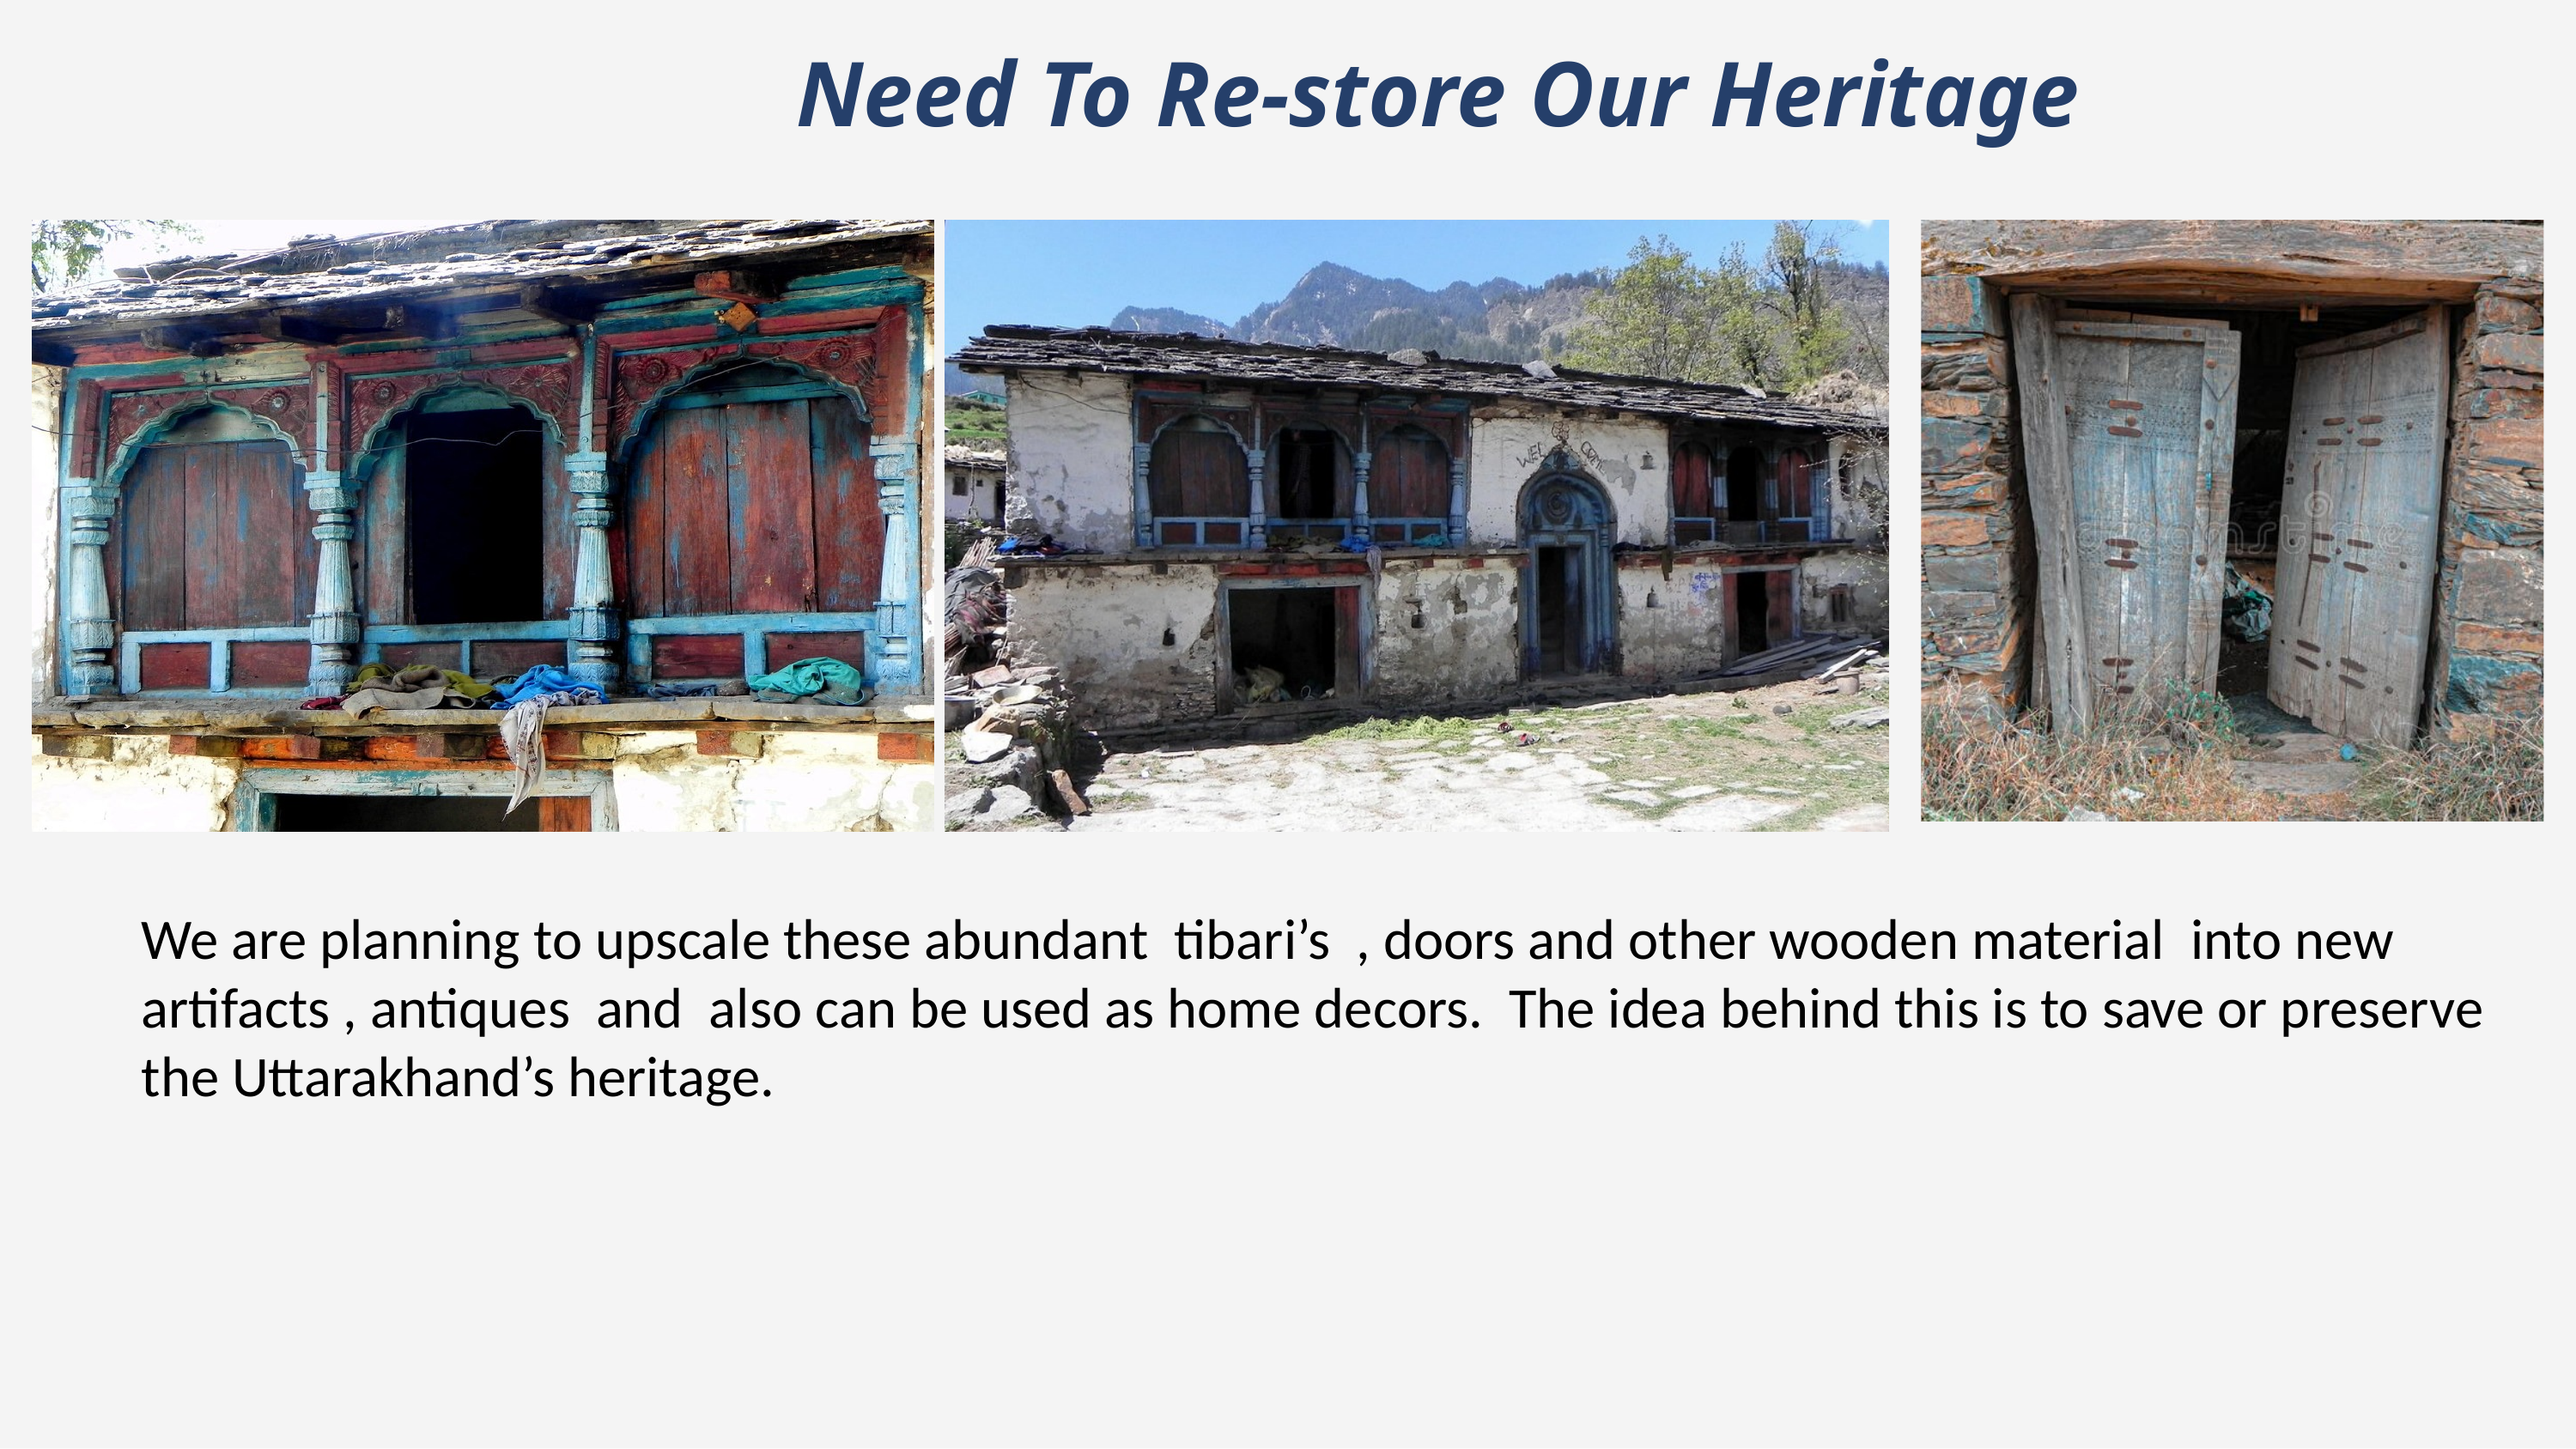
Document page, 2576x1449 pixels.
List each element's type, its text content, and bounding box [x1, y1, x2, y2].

picture [32, 219, 934, 832]
title Need To Re-store Our Heritage [600, 37, 2275, 255]
picture [944, 219, 1890, 832]
text_box We are planning to upscale these abundant tibari’s , doors and other wooden material into new artifacts , antiques and also can be used as home decors. The idea behind this is to save or preserve the Uttarakhand’s heritage. [128, 895, 2512, 1154]
picture [1921, 219, 2544, 822]
